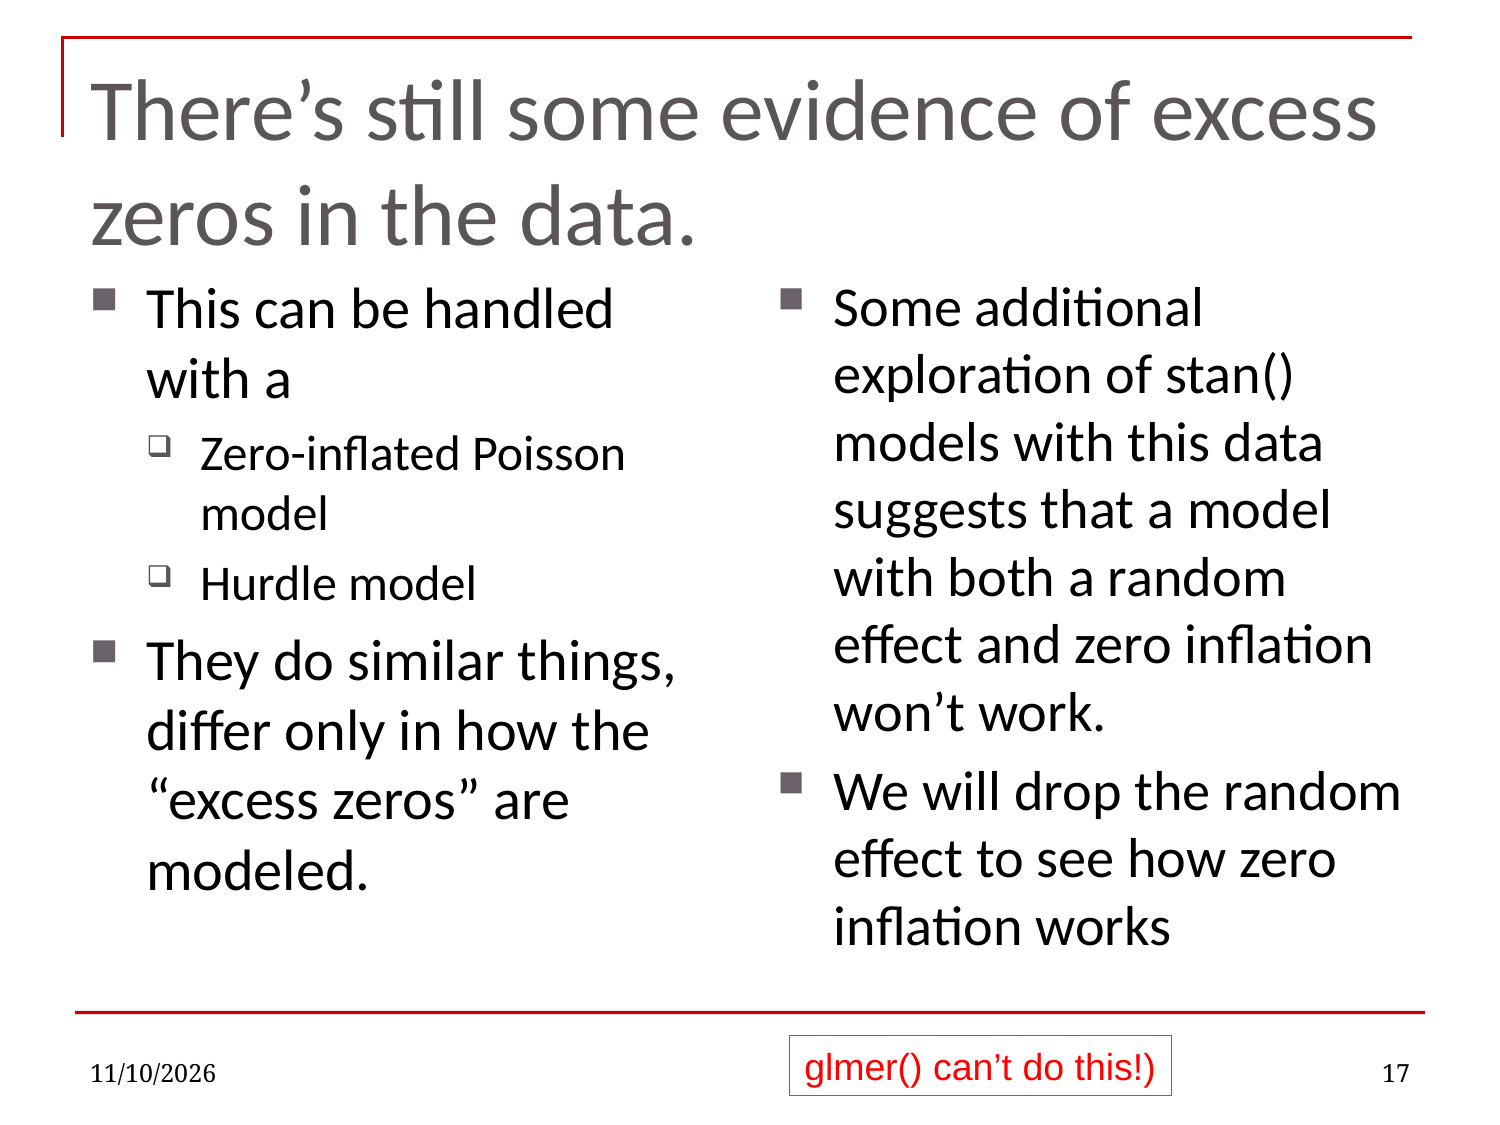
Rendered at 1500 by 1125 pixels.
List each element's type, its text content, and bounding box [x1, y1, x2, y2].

list This can be handled with a Zero-inflated Poisson model Hurdle model They do similar things, differ only in how the “excess zeros” are modeled. [75, 262, 738, 1006]
title There’s still some evidence of excess zeros in the data. [75, 45, 1425, 233]
slide_number 17 [1074, 1024, 1425, 1100]
list Some additional exploration of stan() models with this data suggests that a model with both a random effect and zero inflation won’t work. We will drop the random effect to see how zero inflation works [762, 262, 1425, 1006]
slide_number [75, 1024, 425, 1100]
text_box glmer() can’t do this!) [789, 1035, 1172, 1096]
